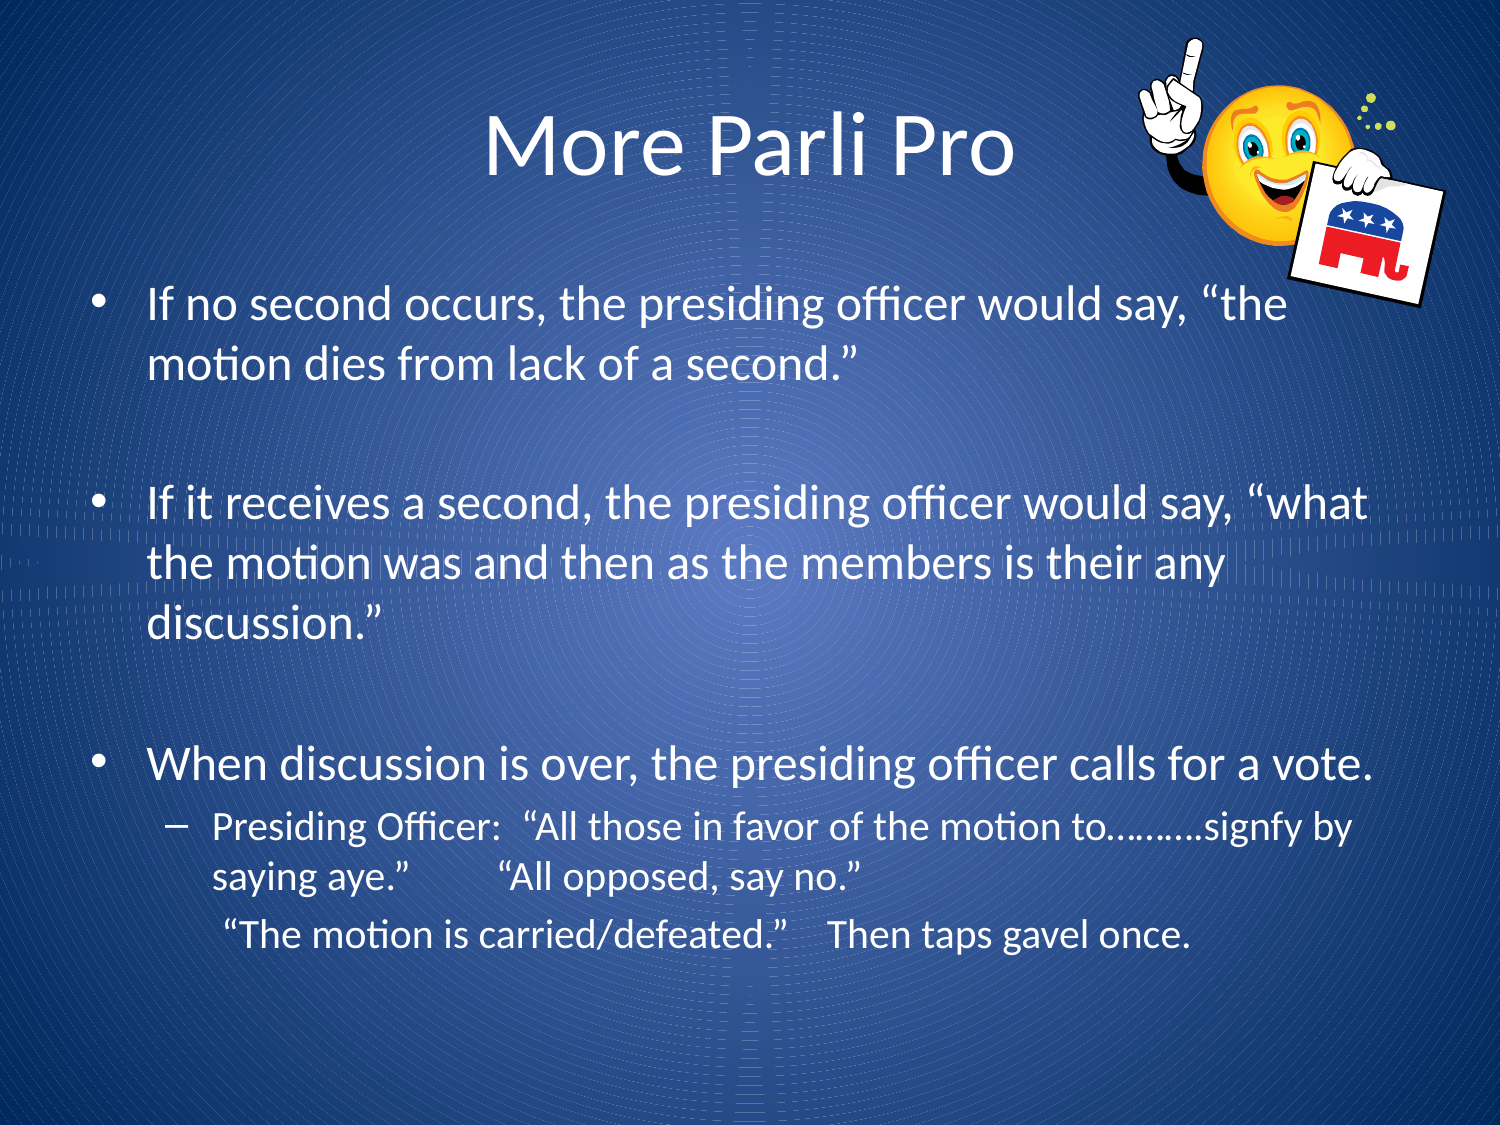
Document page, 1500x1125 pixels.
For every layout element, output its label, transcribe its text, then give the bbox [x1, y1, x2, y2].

title More Parli Pro [75, 45, 1132, 233]
list If no second occurs, the presiding officer would say, “the motion dies from lack of a second.” If it receives a second, the presiding officer would say, “what the motion was and then as the members is their any discussion.” When discussion is over, the presiding officer calls for a vote. Presiding Officer: “All those in favor of the motion to……….signfy by saying aye.” “All opposed, say no.” “The motion is carried/defeated.” Then taps gavel once. [75, 262, 1425, 1005]
picture [1137, 37, 1447, 309]
